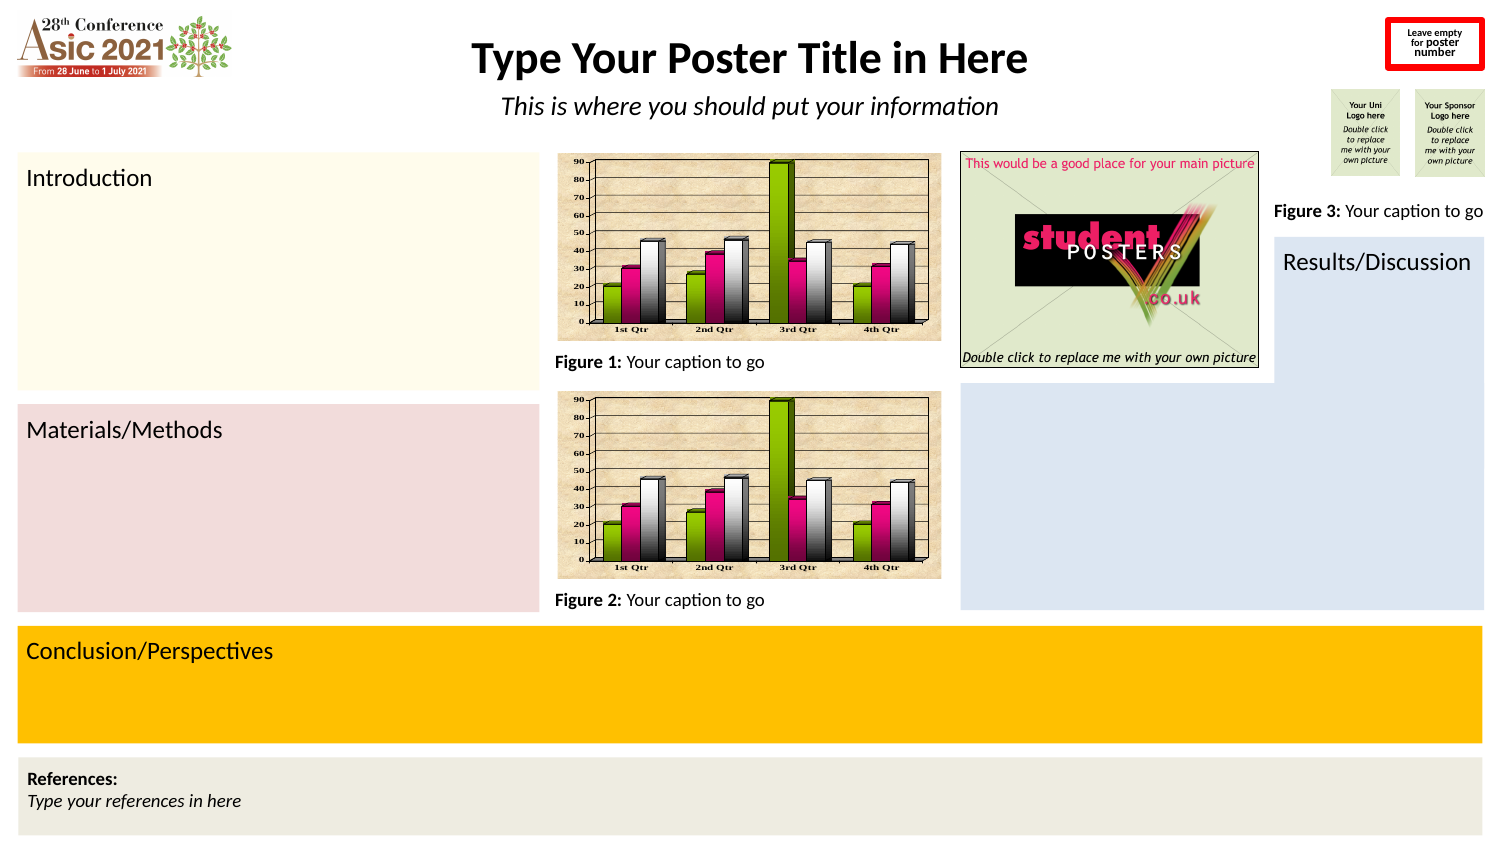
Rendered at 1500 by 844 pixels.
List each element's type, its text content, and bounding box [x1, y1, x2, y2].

text_box Results/Discussion [1274, 236, 1485, 469]
picture [961, 152, 1259, 368]
text_box Figure 1: Your caption to go [555, 349, 946, 372]
text_box Figure 3: Your caption to go [1274, 198, 1500, 244]
text_box Conclusion/Perspectives [17, 625, 1483, 744]
text_box Materials/Methods [17, 404, 540, 613]
text_box Type Your Poster Title in Here This is where you should put your information [0, 0, 1500, 138]
picture [17, 10, 232, 78]
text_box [554, 152, 945, 343]
picture [1331, 89, 1400, 177]
text_box Figure 2: Your caption to go [555, 589, 946, 610]
text_box [960, 383, 1485, 611]
picture [1415, 89, 1485, 177]
text_box References: Type your references in here [18, 757, 1483, 836]
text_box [554, 390, 945, 581]
text_box Introduction [17, 152, 540, 391]
